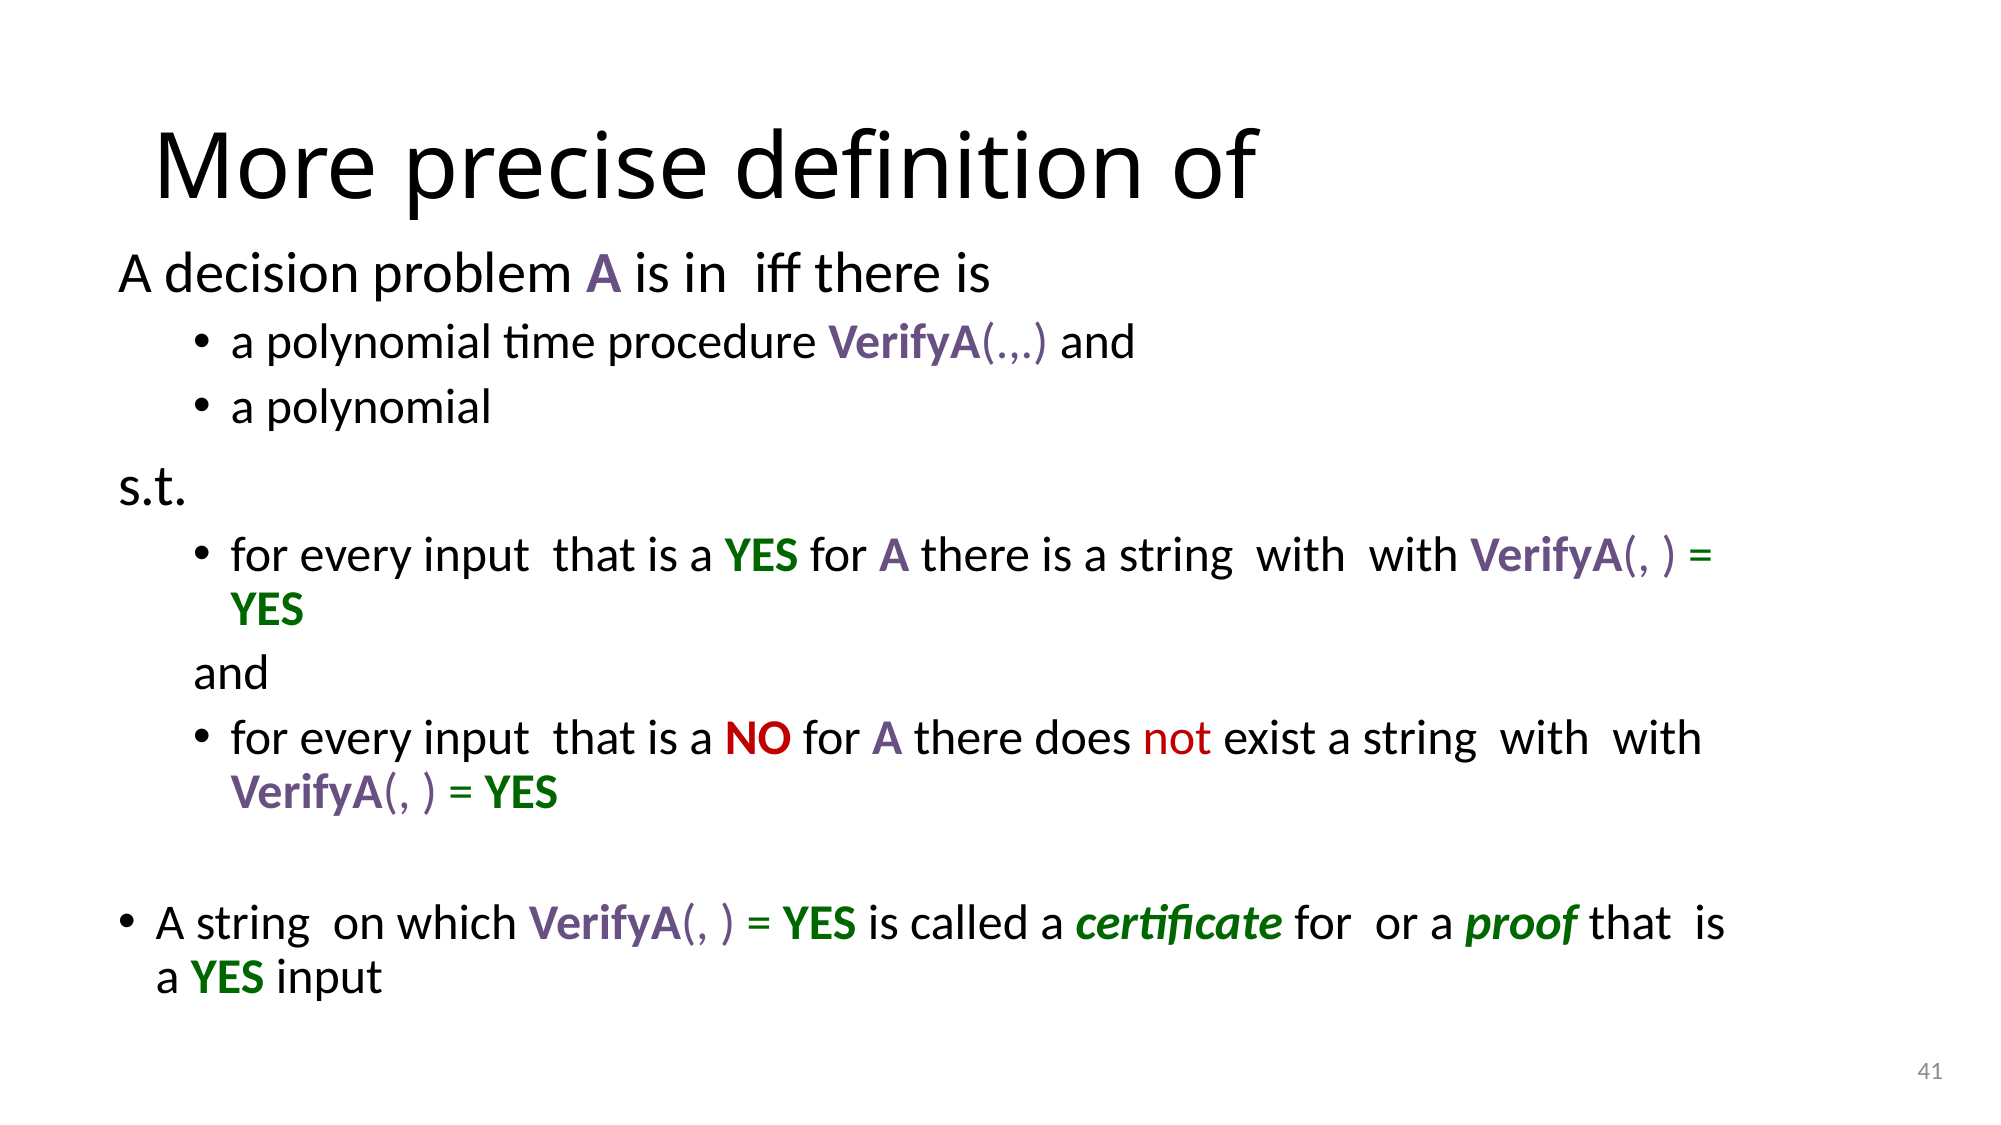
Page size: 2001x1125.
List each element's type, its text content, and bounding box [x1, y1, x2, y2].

slide_number 41 [1620, 1039, 1959, 1100]
